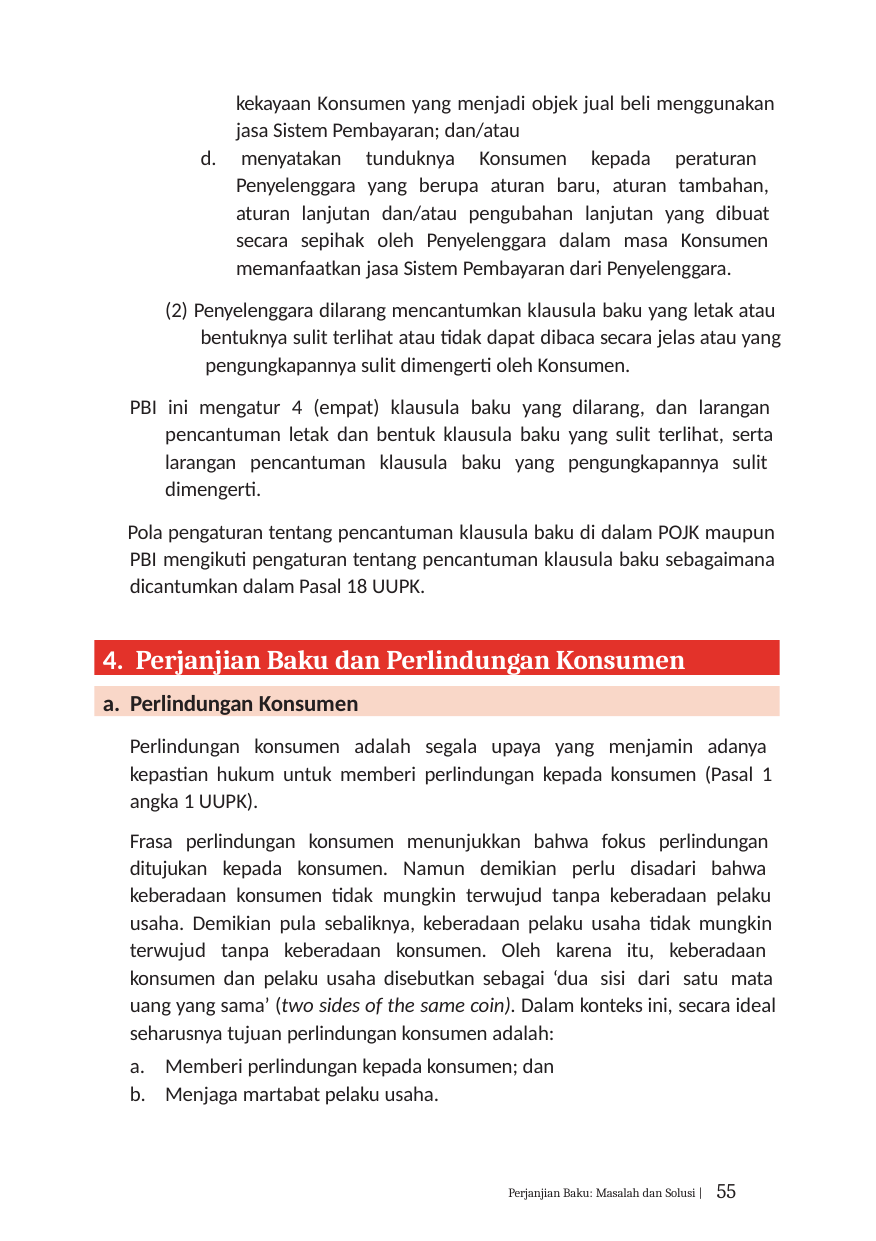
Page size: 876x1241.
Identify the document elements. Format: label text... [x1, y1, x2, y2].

text_box a. Perlindungan Konsumen [94, 686, 780, 717]
text_box Perlindungan konsumen adalah segala upaya yang menjamin adanya kepastian hukum untuk memberi perlindungan kepada konsumen (Pasal 1 angka 1 UUPK). Frasa perlindungan konsumen menunjukkan bahwa fokus perlindungan ditujukan kepada konsumen. Namun demikian perlu disadari bahwa keberadaan konsumen tidak mungkin terwujud tanpa keberadaan pelaku usaha. Demikian pula sebaliknya, keberadaan pelaku usaha tidak mungkin terwujud tanpa keberadaan konsumen. Oleh karena itu, keberadaan konsumen dan pelaku usaha disebutkan sebagai ‘dua sisi dari satu mata uang yang sama’ (two sides of the same coin). Dalam konteks ini, secara ideal seharusnya tujuan perlindungan konsumen adalah: Memberi perlindungan kepada konsumen; dan Menjaga martabat pelaku usaha. [127, 728, 782, 1106]
text_box Perjanjian Baku: Masalah dan Solusi | 55 [506, 1174, 782, 1203]
text_box 4. Perjanjian Baku dan Perlindungan Konsumen [94, 640, 780, 675]
text_box kekayaan Konsumen yang menjadi objek jual beli menggunakan jasa Sistem Pembayaran; dan/atau d. menyatakan tunduknya Konsumen kepada peraturan Penyelenggara yang berupa aturan baru, aturan tambahan, aturan lanjutan dan/atau pengubahan lanjutan yang dibuat secara sepihak oleh Penyelenggara dalam masa Konsumen memanfaatkan jasa Sistem Pembayaran dari Penyelenggara. (2) Penyelenggara dilarang mencantumkan klausula baku yang letak atau bentuknya sulit terlihat atau tidak dapat dibaca secara jelas atau yang pengungkapannya sulit dimengerti oleh Konsumen. PBI ini mengatur 4 (empat) klausula baku yang dilarang, dan larangan pencantuman letak dan bentuk klausula baku yang sulit terlihat, serta larangan pencantuman klausula baku yang pengungkapannya sulit dimengerti. Pola pengaturan tentang pencantuman klausula baku di dalam POJK maupun PBI mengikuti pengaturan tentang pencantuman klausula baku sebagaimana dicantumkan dalam Pasal 18 UUPK. [127, 84, 782, 599]
